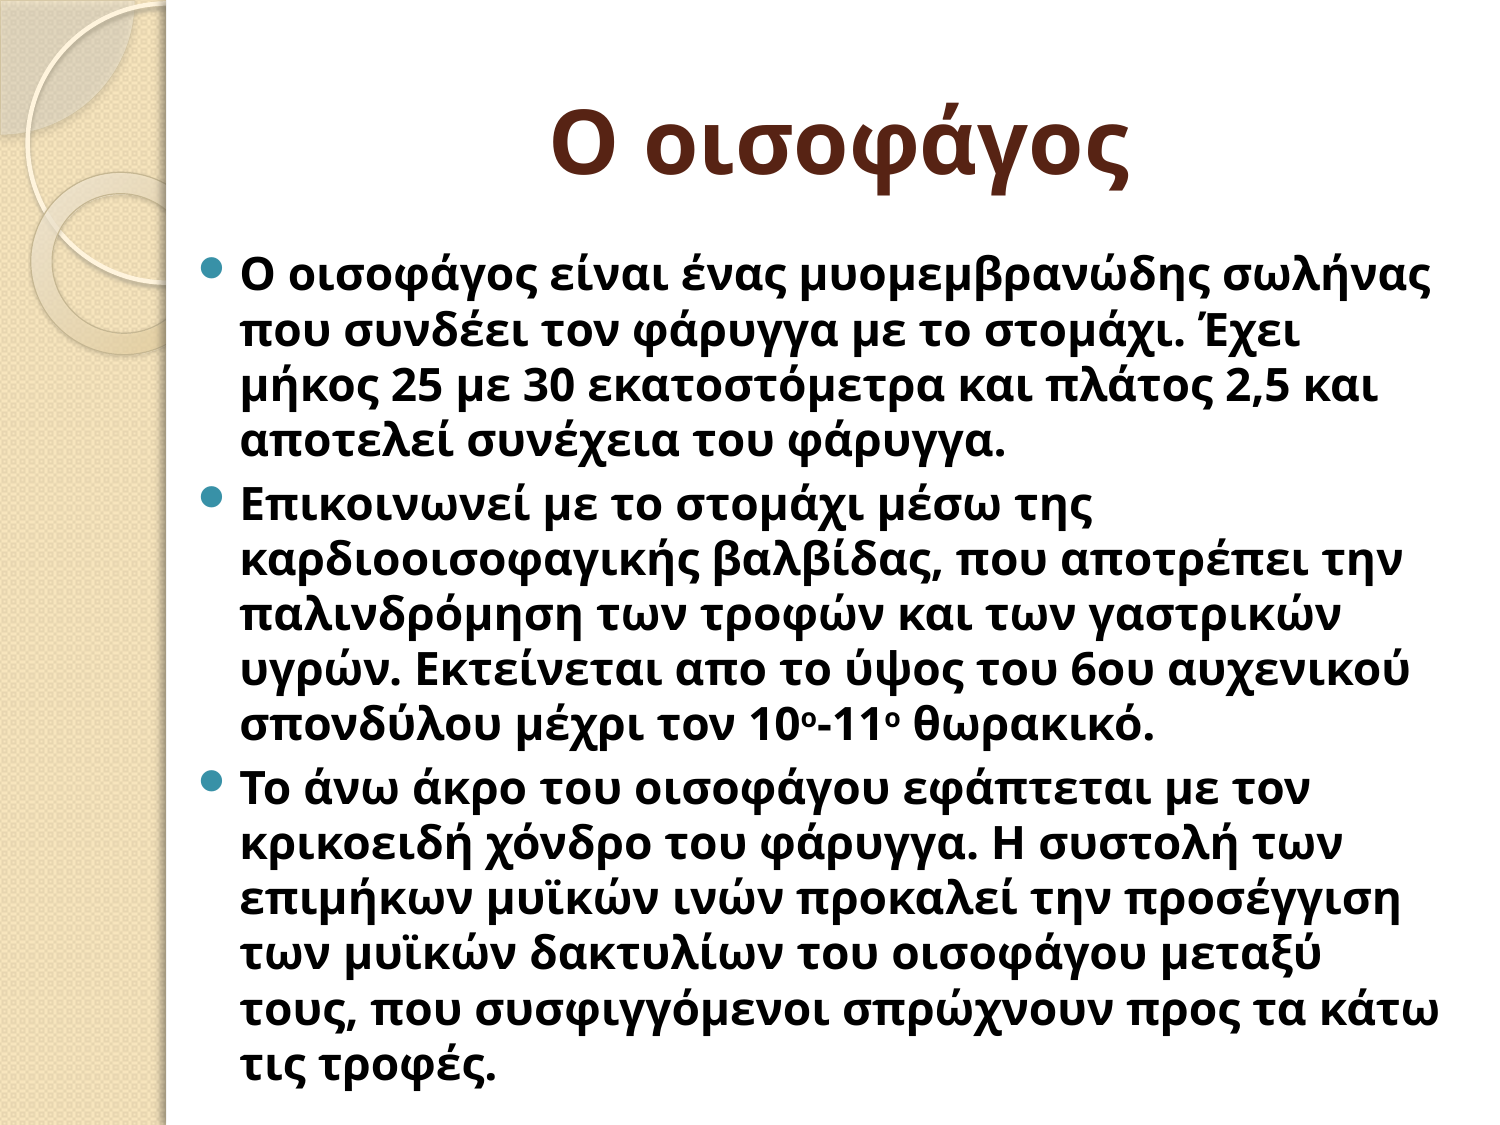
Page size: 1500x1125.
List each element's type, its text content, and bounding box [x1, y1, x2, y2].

list Ο οισοφάγος είναι ένας μυομεμβρανώδης σωλήνας που συνδέει τον φάρυγγα με το στομάχι. Έχει μήκος 25 με 30 εκατοστόμετρα και πλάτος 2,5 και αποτελεί συνέχεια του φάρυγγα. Επικοινωνεί με το στομάχι μέσω της καρδιοοισοφαγικής βαλβίδας, που αποτρέπει την παλινδρόμηση των τροφών και των γαστρικών υγρών. Εκτείνεται απο το ύψος του 6ου αυχενικού σπονδύλου μέχρι τον 10ο-11ο θωρακικό. Το άνω άκρο του οισοφάγου εφάπτεται με τον κρικοειδή χόνδρο του φάρυγγα. Η συστολή των επιμήκων μυϊκών ινών προκαλεί την προσέγγιση των μυϊκών δακτυλίων του οισοφάγου μεταξύ τους, που συσφιγγόμενοι σπρώχνουν προς τα κάτω τις τροφές. [171, 237, 1466, 1106]
title Ο οισοφάγος [235, 45, 1466, 233]
